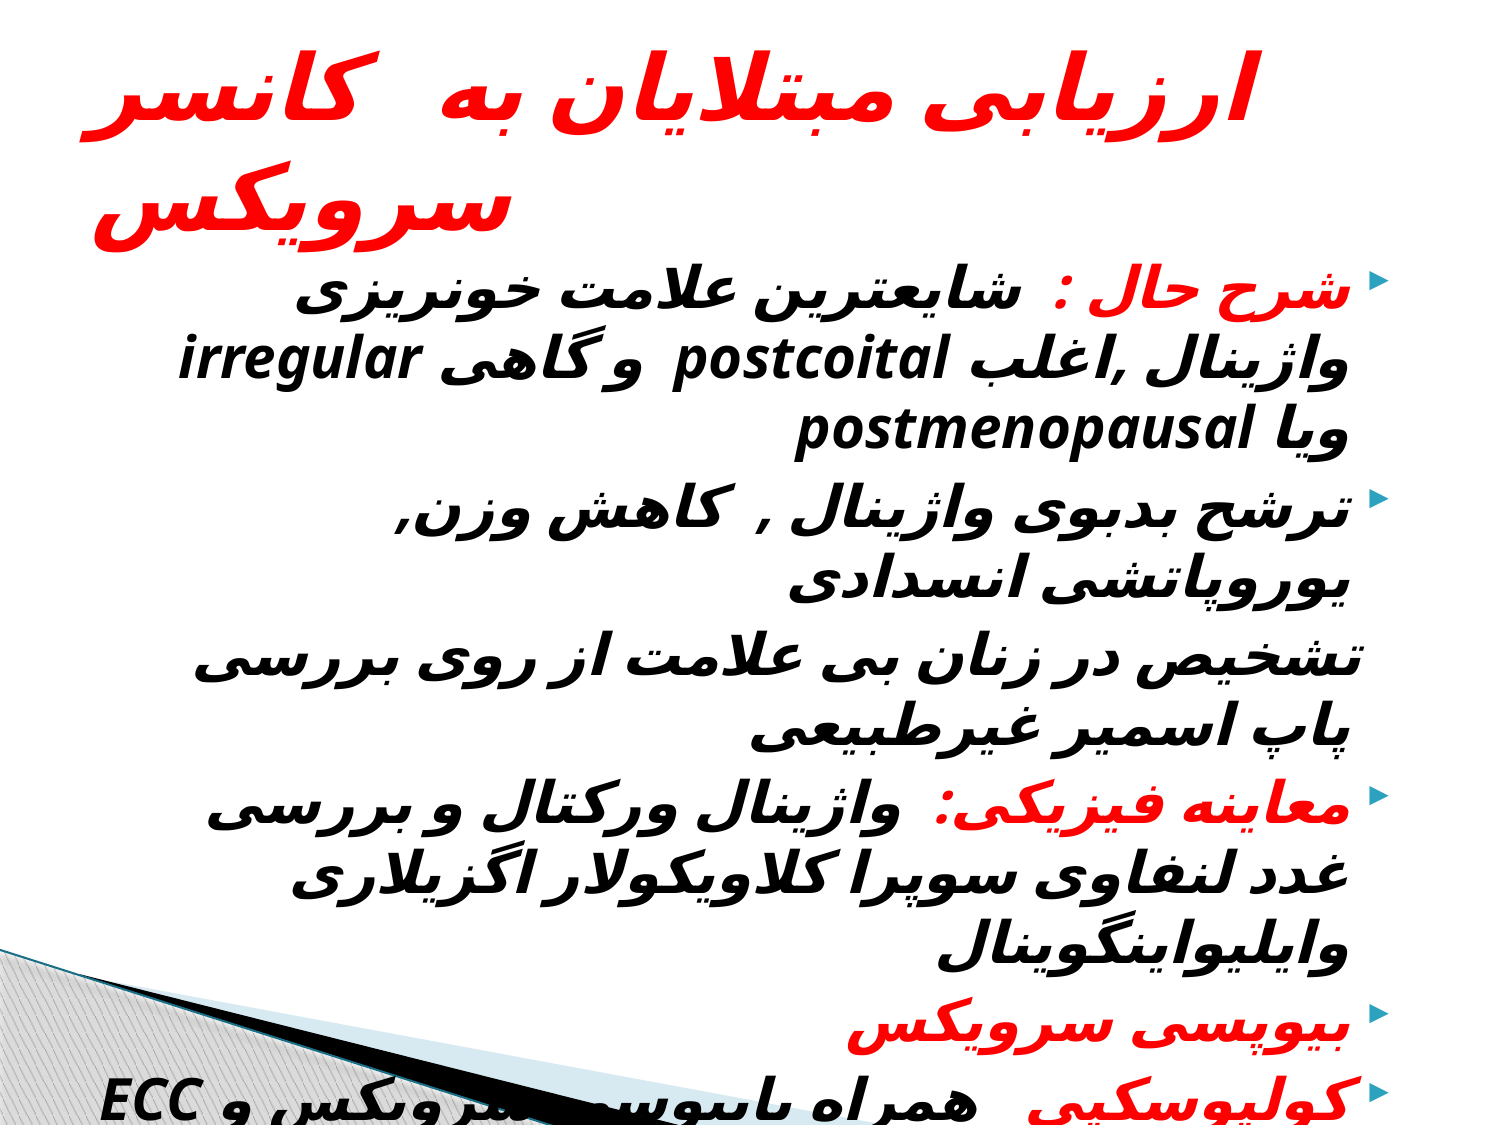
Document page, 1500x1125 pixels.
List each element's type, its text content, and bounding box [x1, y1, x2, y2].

title ارزیابی مبتلایان به کانسر سرویکس [75, 45, 1425, 233]
list شرح حال : شایعترین علامت خونریزی واژینال ,اغلب postcoital و گاهی irregular ویا postmenopausal ترشح بدبوی واژینال , کاهش وزن, یوروپاتشی انسدادی تشخیص در زنان بی علامت از روی بررسی پاپ اسمیر غیرطبیعی معاینه فیزیکی: واژینال ورکتال و بررسی غدد لنفاوی سوپرا کلاویکولار اگزیلاری وایلیواینگوینال بیوپسی سرویکس کولپوسکپی همراه بابیوسی سرویکس و ECC کون بیوپسی درصورت عدم تشخیص [75, 243, 1425, 986]
